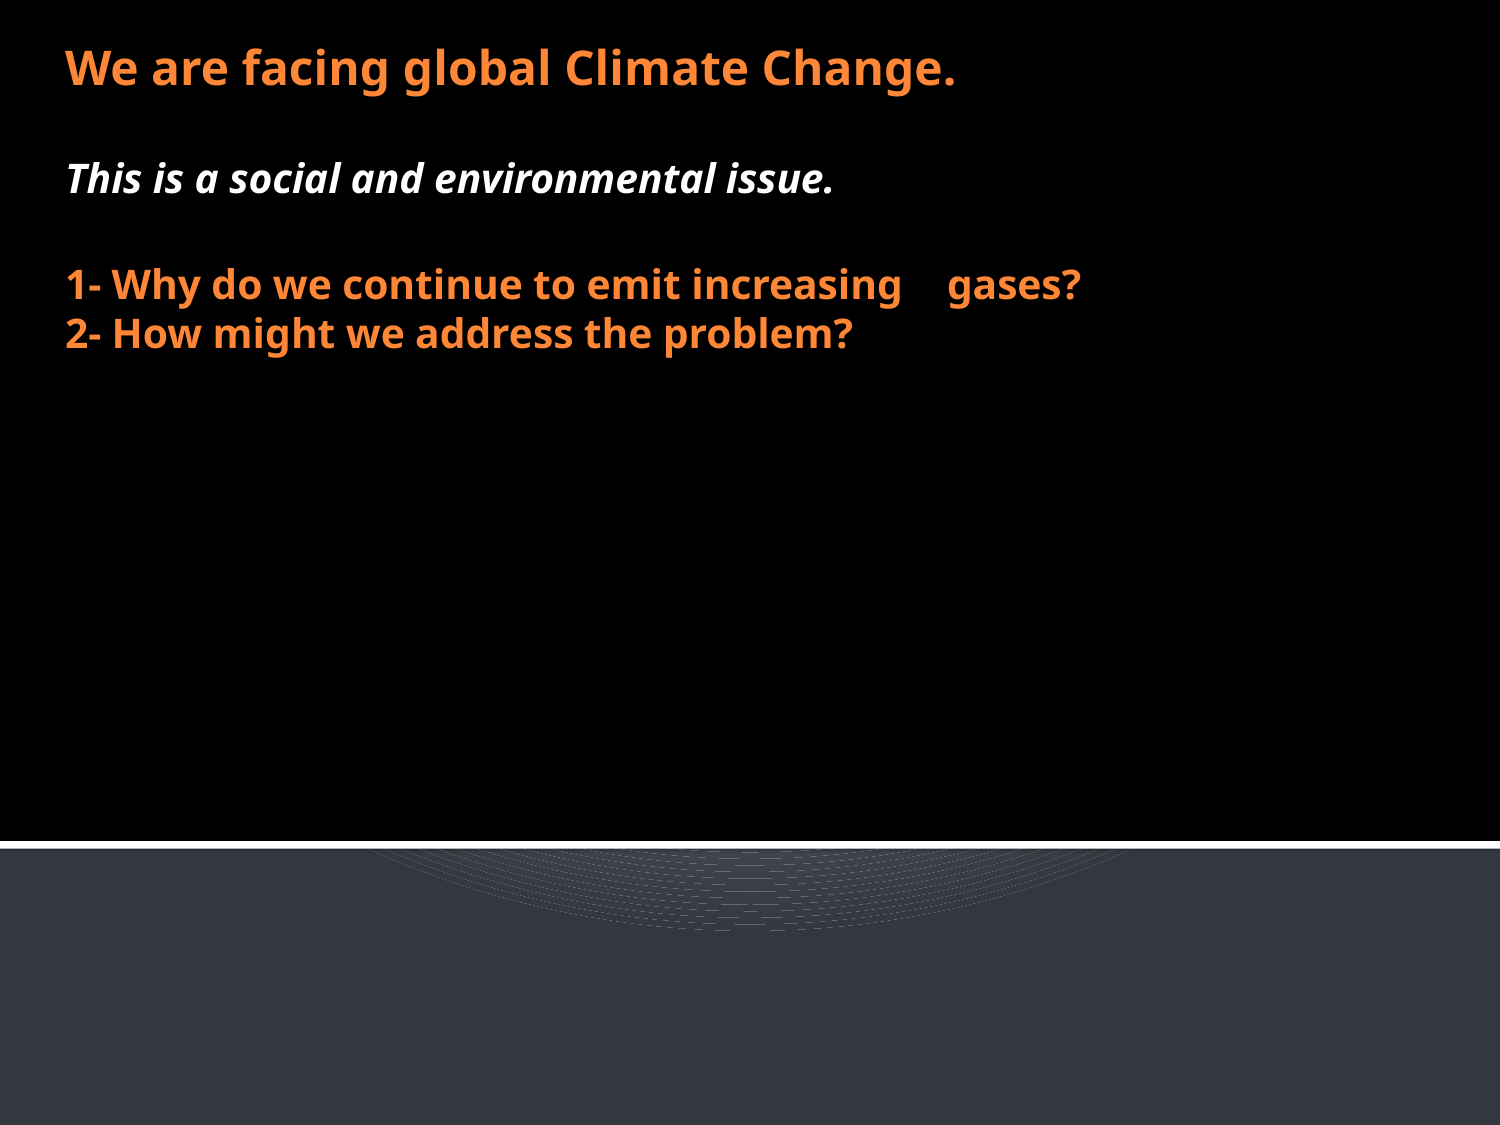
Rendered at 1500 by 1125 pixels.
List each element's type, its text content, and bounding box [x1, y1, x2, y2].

title We are facing global Climate Change. This is a social and environmental issue. 1- Why do we continue to emit increasing gases? 2- How might we address the problem? [50, 37, 1425, 513]
